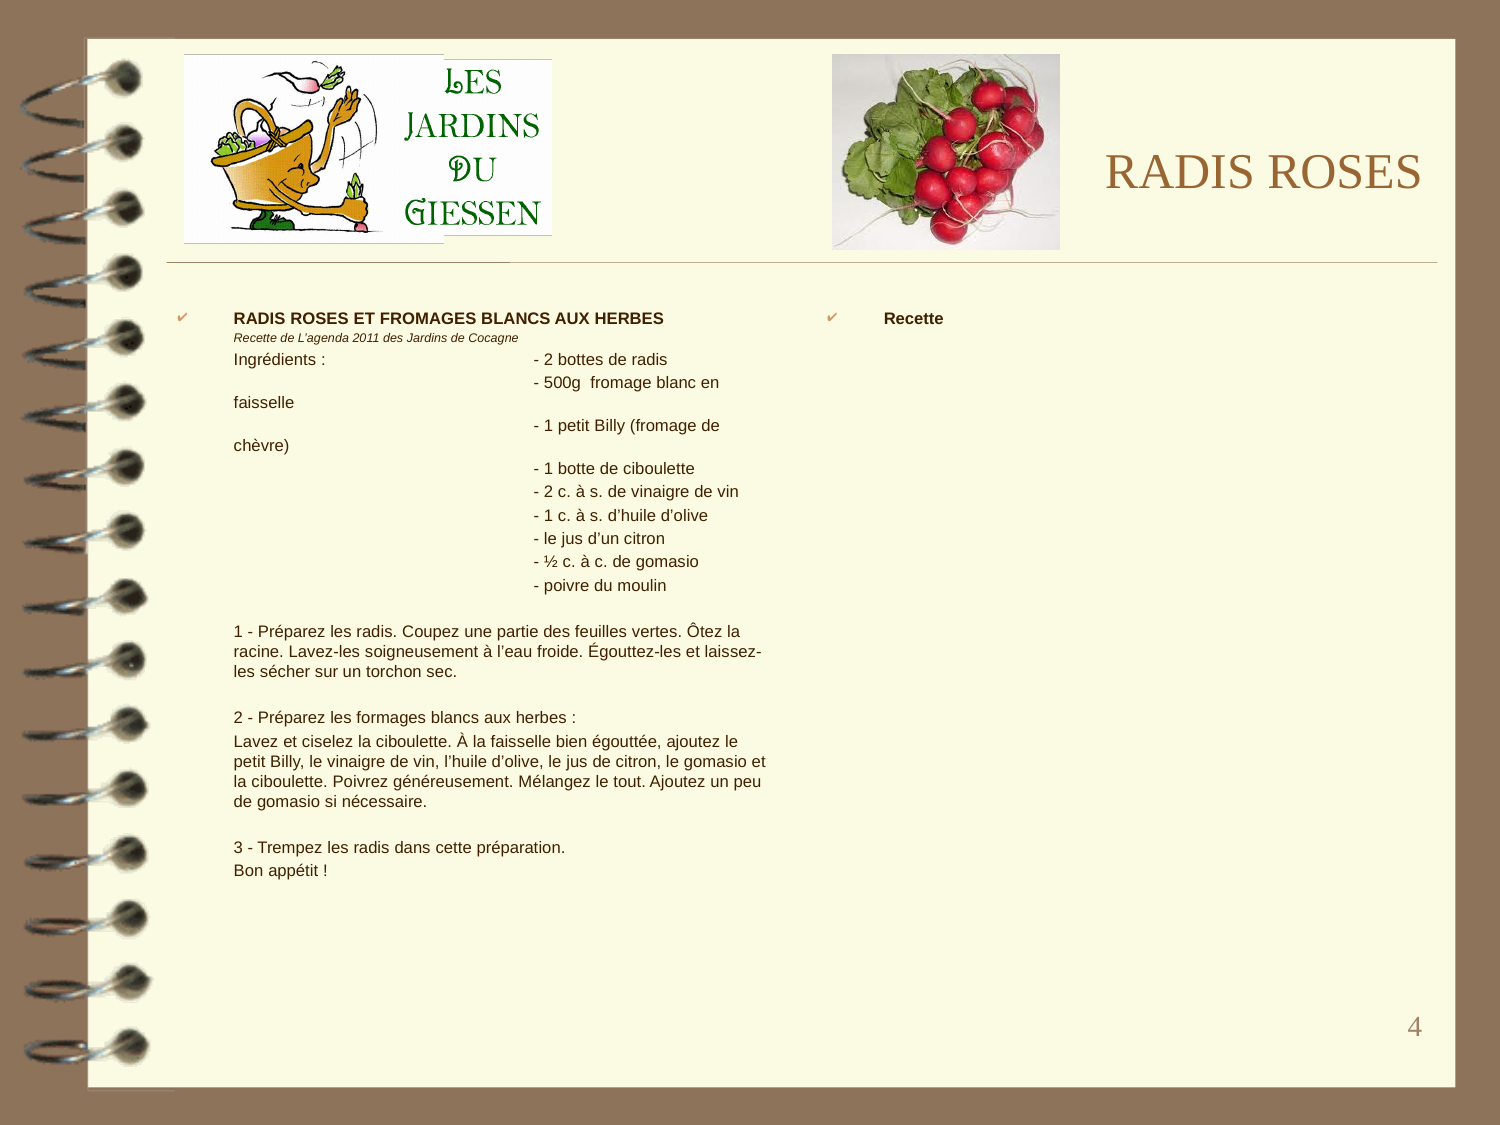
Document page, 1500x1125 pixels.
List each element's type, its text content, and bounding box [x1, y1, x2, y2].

picture [832, 54, 1060, 250]
picture [0, 0, 175, 1125]
slide_number 4 [1124, 999, 1438, 1076]
list RADIS ROSES ET FROMAGES BLANCS AUX HERBES Recette de L’agenda 2011 des Jardins de Cocagne Ingrédients : - 2 bottes de radis - 500g fromage blanc en faisselle - 1 petit Billy (fromage de chèvre) - 1 botte de ciboulette - 2 c. à s. de vinaigre de vin - 1 c. à s. d’huile d’olive - le jus d’un citron - ½ c. à c. de gomasio - poivre du moulin 1 - Préparez les radis. Coupez une partie des feuilles vertes. Ôtez la racine. Lavez-les soigneusement à l’eau froide. Égouttez-les et laissez-les sécher sur un torchon sec. 2 - Préparez les formages blancs aux herbes : Lavez et ciselez la ciboulette. À la faisselle bien égouttée, ajoutez le petit Billy, le vinaigre de vin, l’huile d’olive, le jus de citron, le gomasio et la ciboulette. Poivrez généreusement. Mélangez le tout. Ajoutez un peu de gomasio si nécessaire. 3 - Trempez les radis dans cette préparation. Bon appétit ! [162, 299, 788, 976]
list Recette [812, 299, 1438, 976]
title RADIS ROSES [162, 74, 1438, 263]
picture [182, 54, 552, 244]
